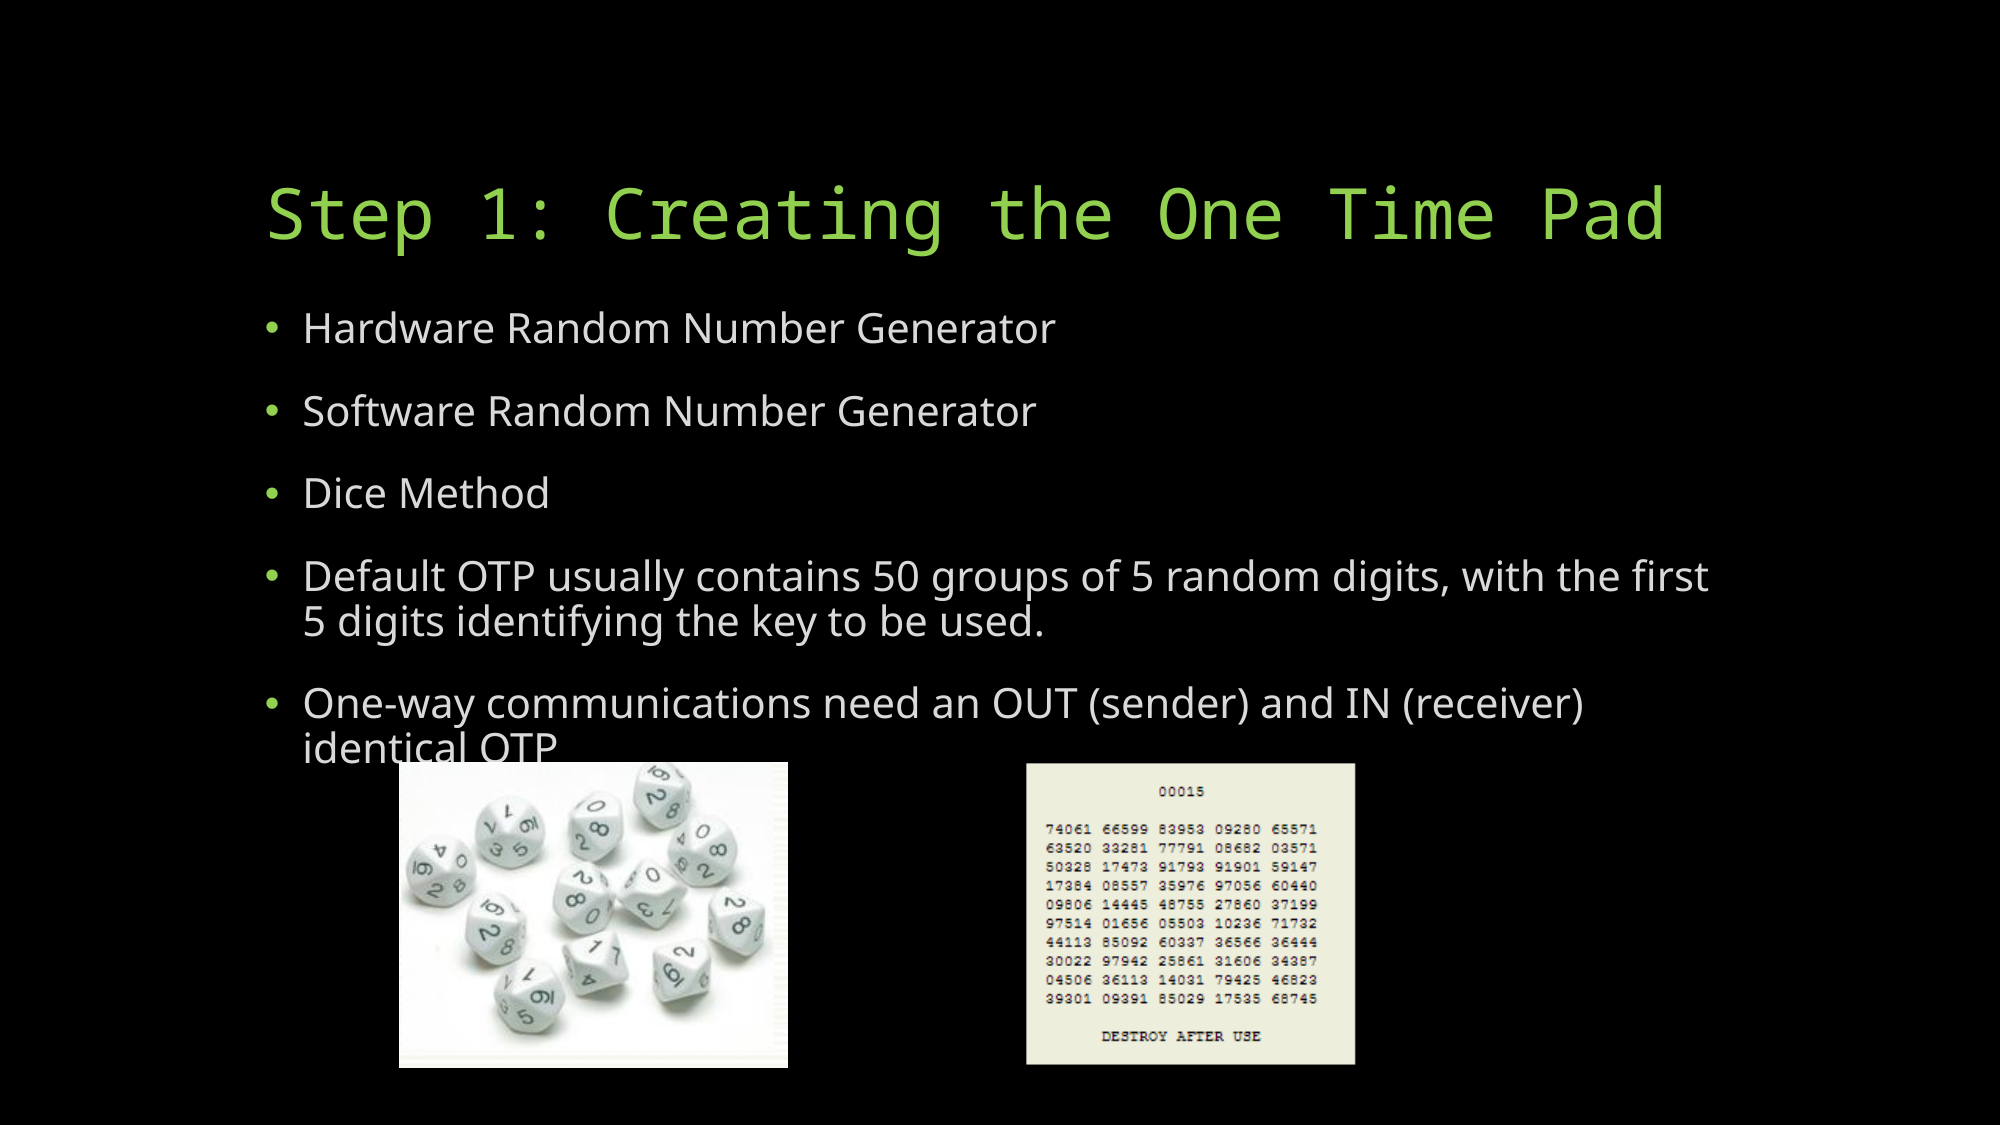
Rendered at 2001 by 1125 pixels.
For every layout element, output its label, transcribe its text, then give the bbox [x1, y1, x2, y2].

list Hardware Random Number Generator Software Random Number Generator Dice Method Default OTP usually contains 50 groups of 5 random digits, with the first 5 digits identifying the key to be used. One-way communications need an OUT (sender) and IN (receiver) identical OTP [249, 299, 1750, 1000]
picture [1024, 762, 1357, 1068]
picture [399, 762, 788, 1068]
title Step 1: Creating the One Time Pad [249, 75, 1750, 263]
